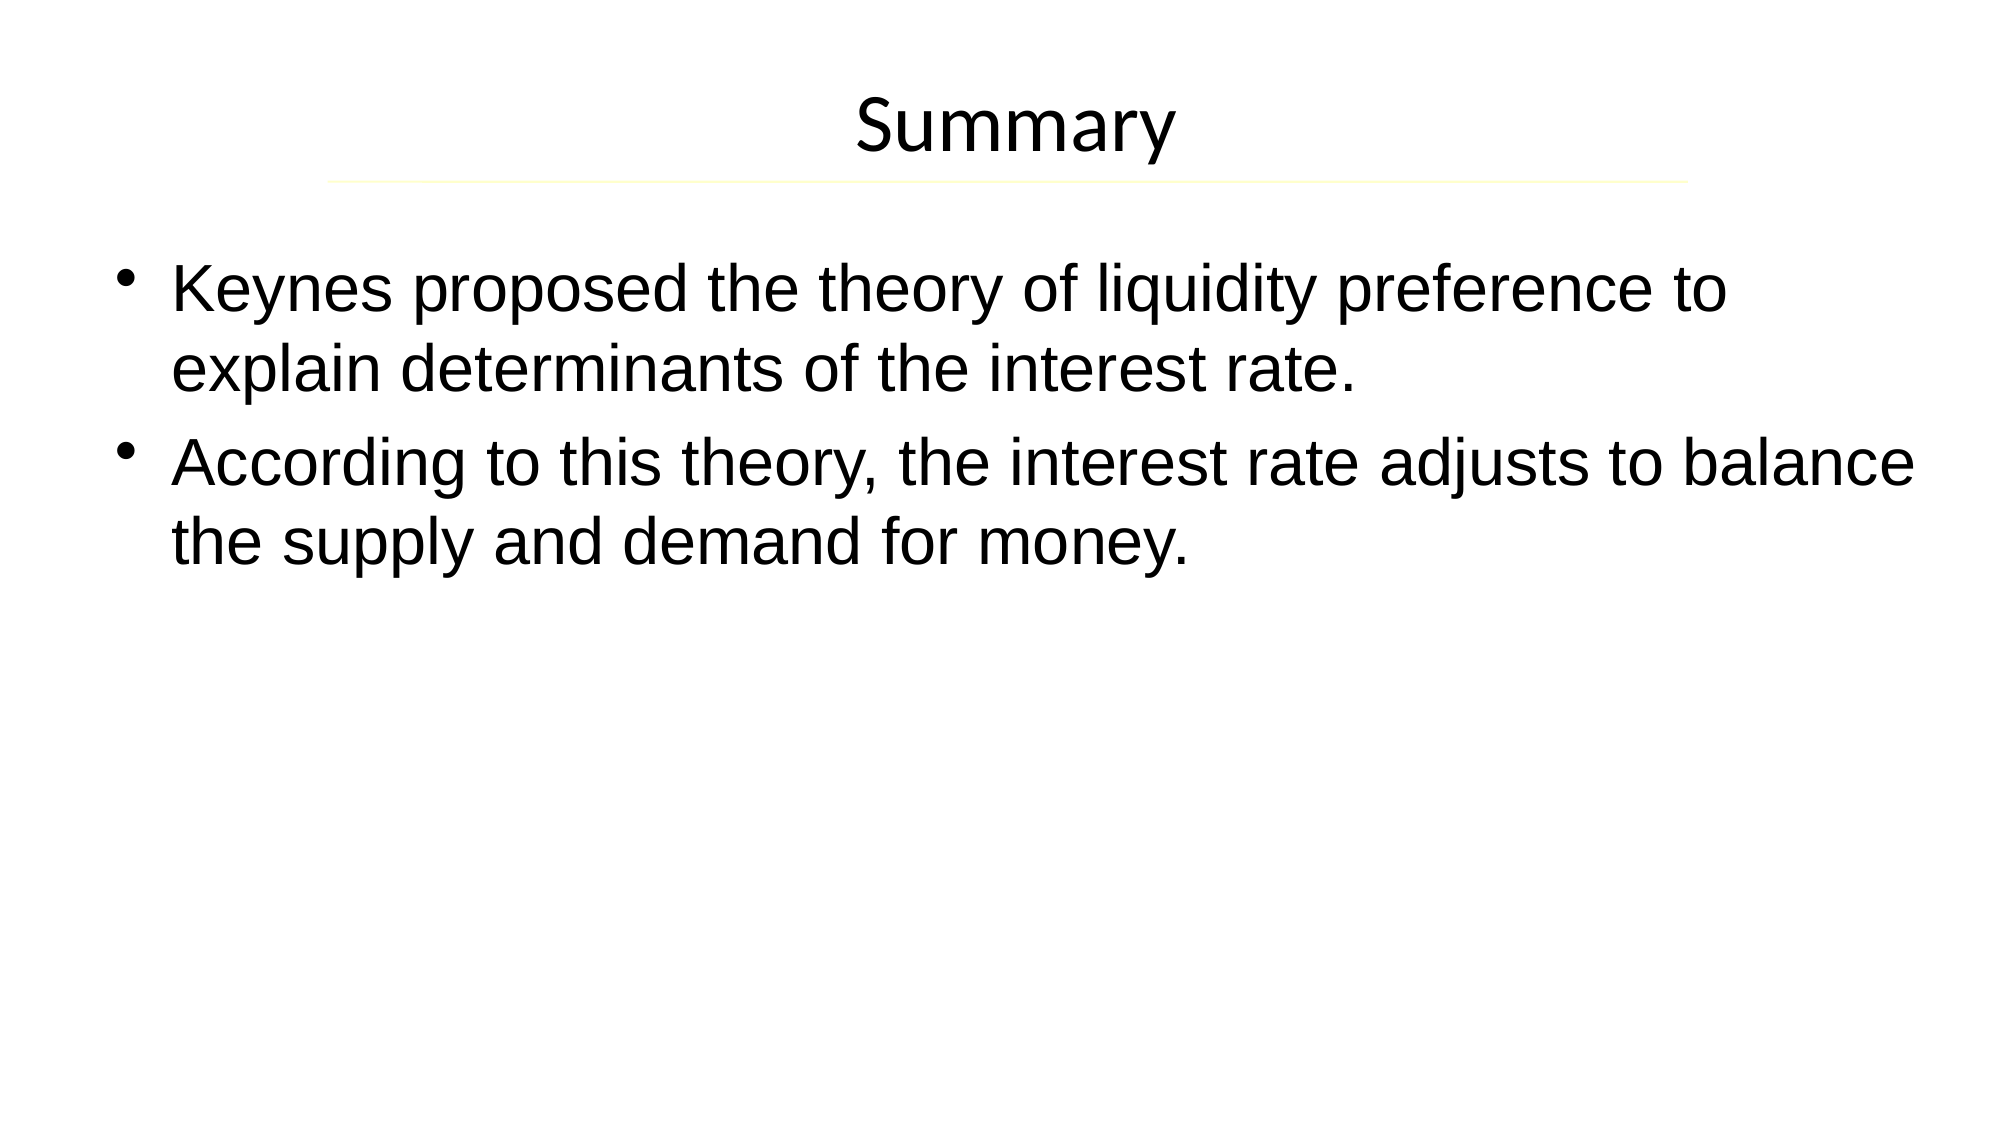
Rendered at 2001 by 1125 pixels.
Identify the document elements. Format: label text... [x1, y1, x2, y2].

title Summary [99, 24, 1934, 225]
list Keynes proposed the theory of liquidity preference to explain determinants of the interest rate. According to this theory, the interest rate adjusts to balance the supply and demand for money. [99, 237, 1934, 1090]
